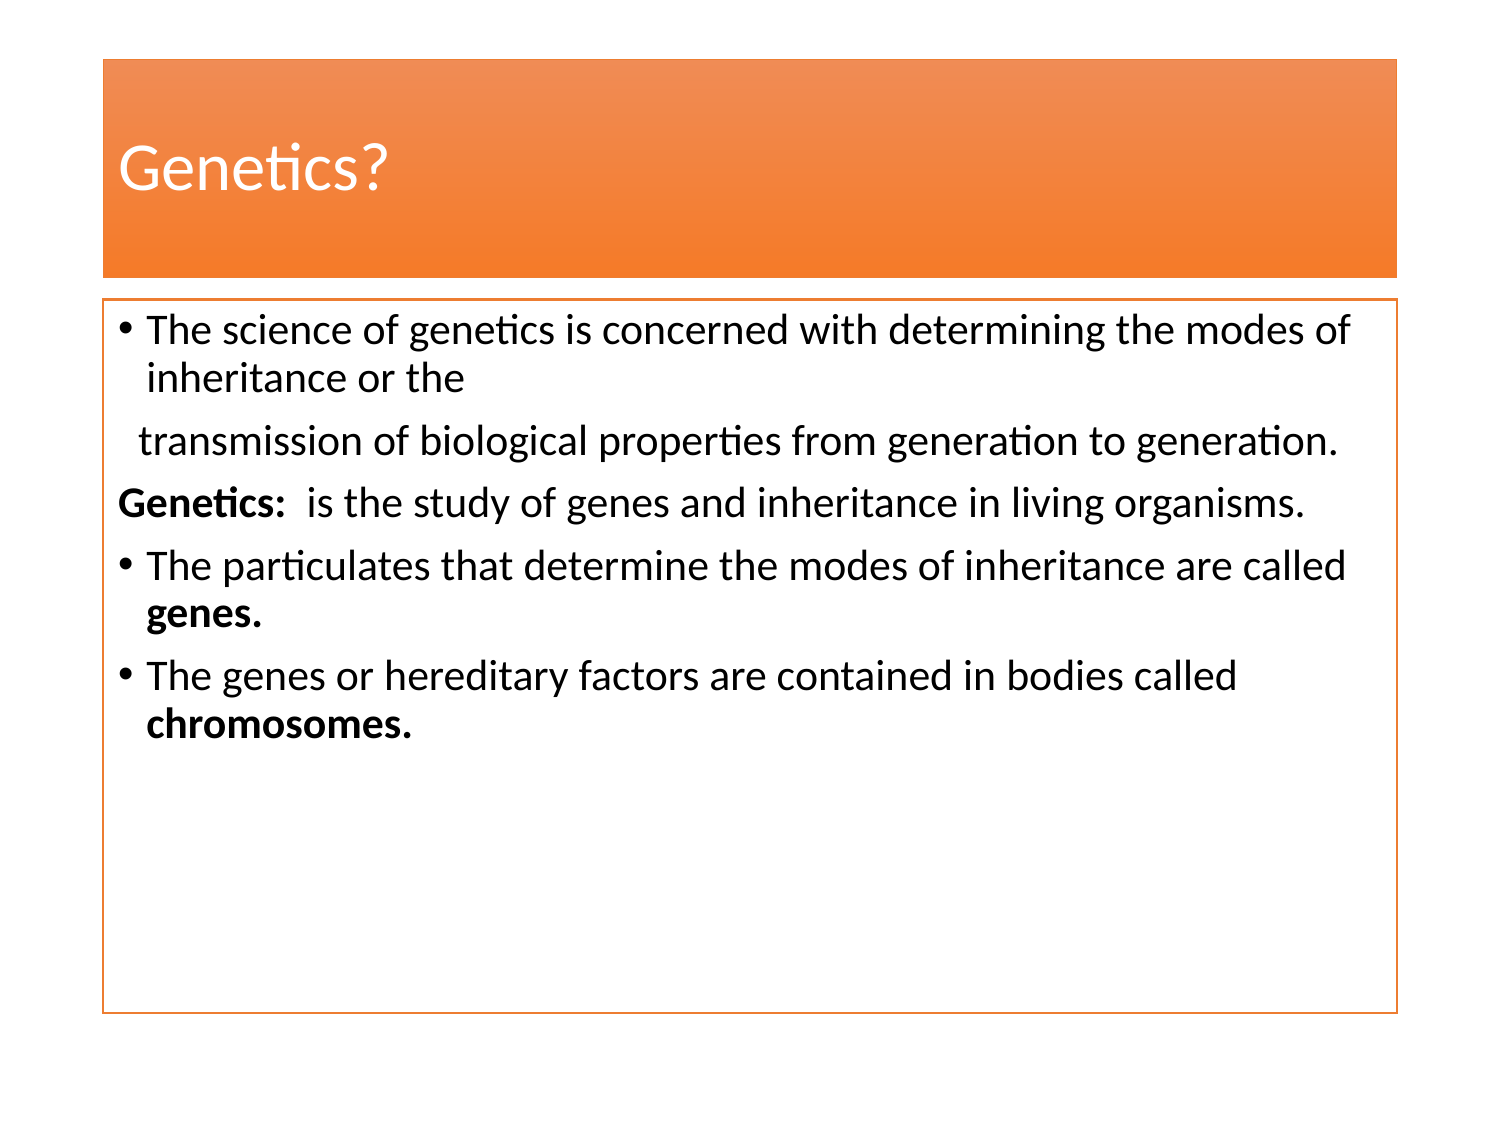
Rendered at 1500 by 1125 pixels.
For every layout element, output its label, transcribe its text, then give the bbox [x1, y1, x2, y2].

title Genetics? [103, 59, 1397, 278]
list The science of genetics is concerned with determining the modes of inheritance or the transmission of biological properties from generation to generation. Genetics: is the study of genes and inheritance in living organisms. The particulates that determine the modes of inheritance are called genes. The genes or hereditary factors are contained in bodies called chromosomes. [102, 298, 1398, 1014]
